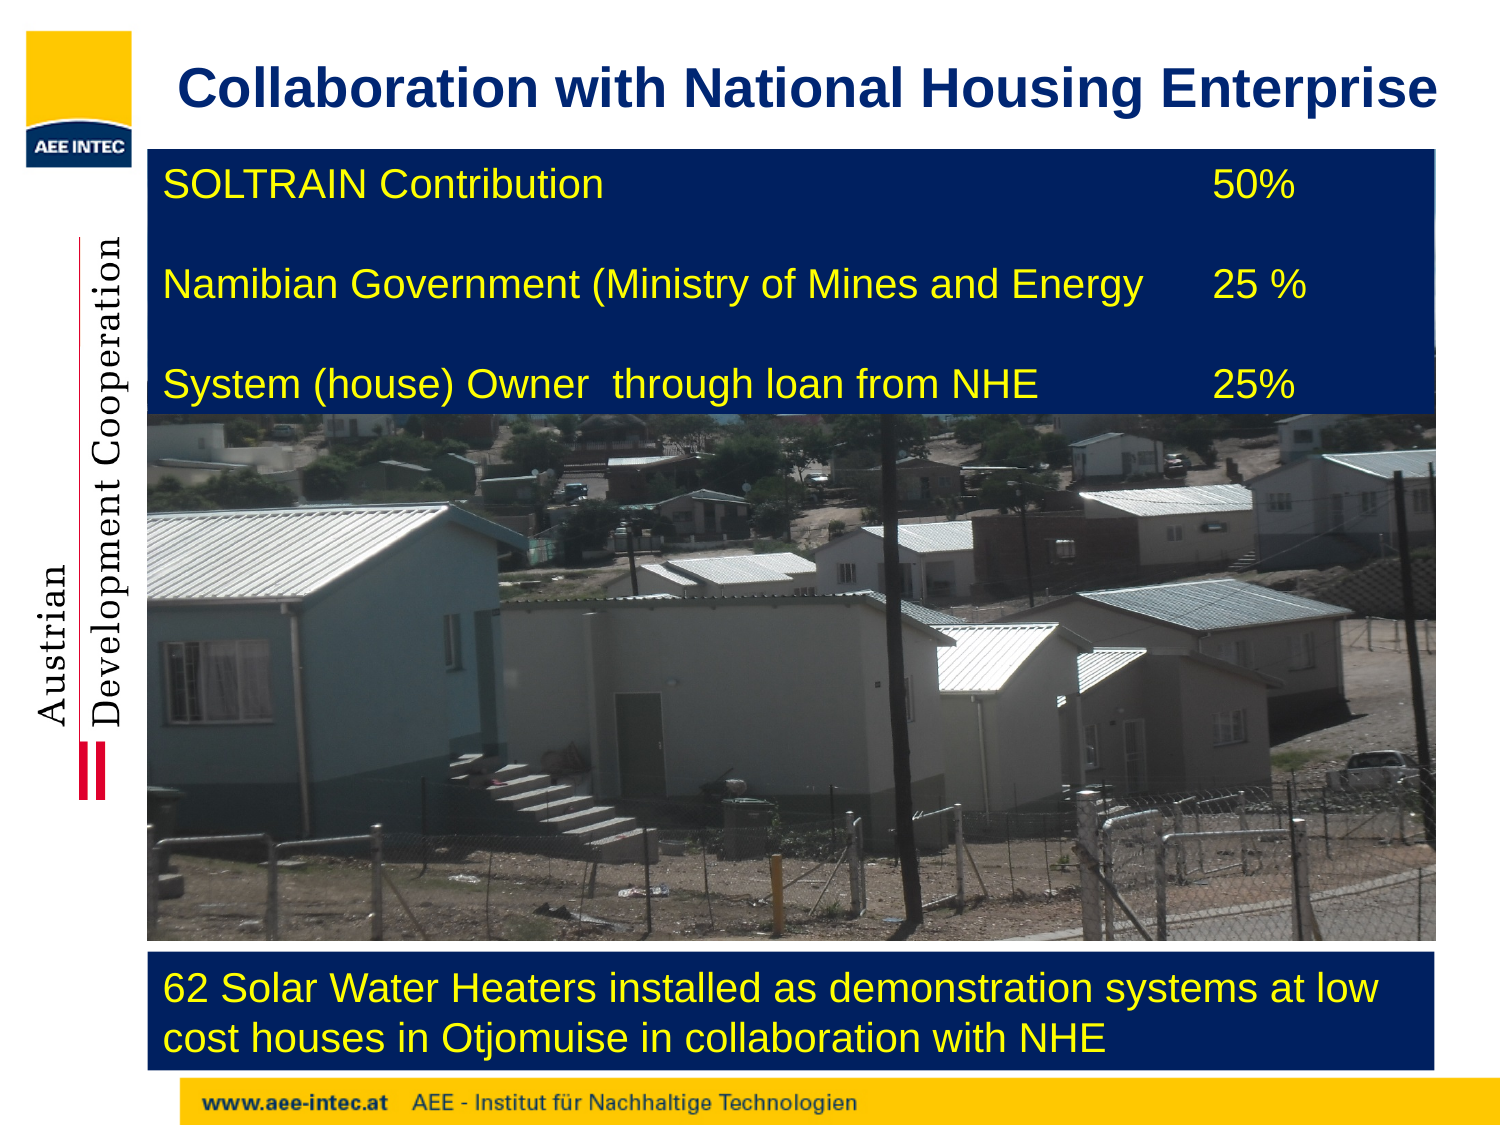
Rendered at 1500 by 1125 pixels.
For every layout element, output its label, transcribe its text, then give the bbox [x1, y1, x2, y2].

text_box 62 Solar Water Heaters installed as demonstration systems at low cost houses in Otjomuise in collaboration with NHE [147, 951, 1435, 1071]
picture [0, 0, 1500, 1125]
title Collaboration with National Housing Enterprise [162, 19, 1471, 150]
